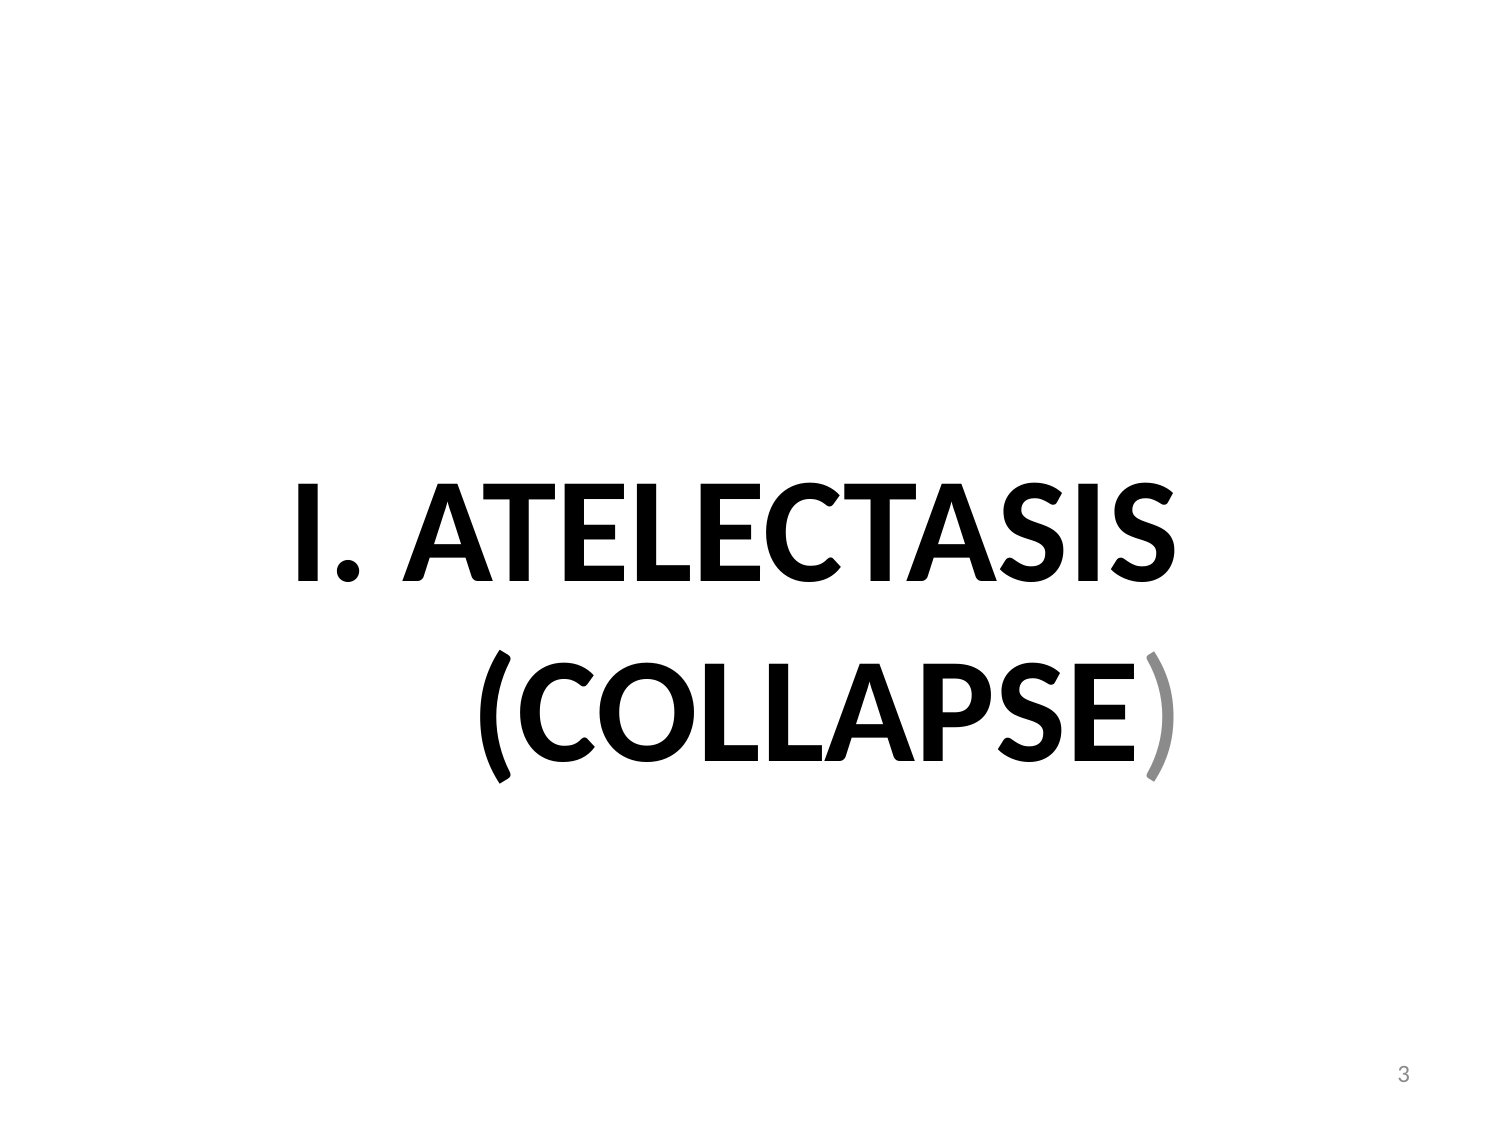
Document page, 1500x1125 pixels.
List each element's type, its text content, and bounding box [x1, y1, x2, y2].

subtitle I. ATELECTASIS (COLLAPSE) [127, 423, 1342, 925]
slide_number 3 [1074, 1042, 1425, 1103]
